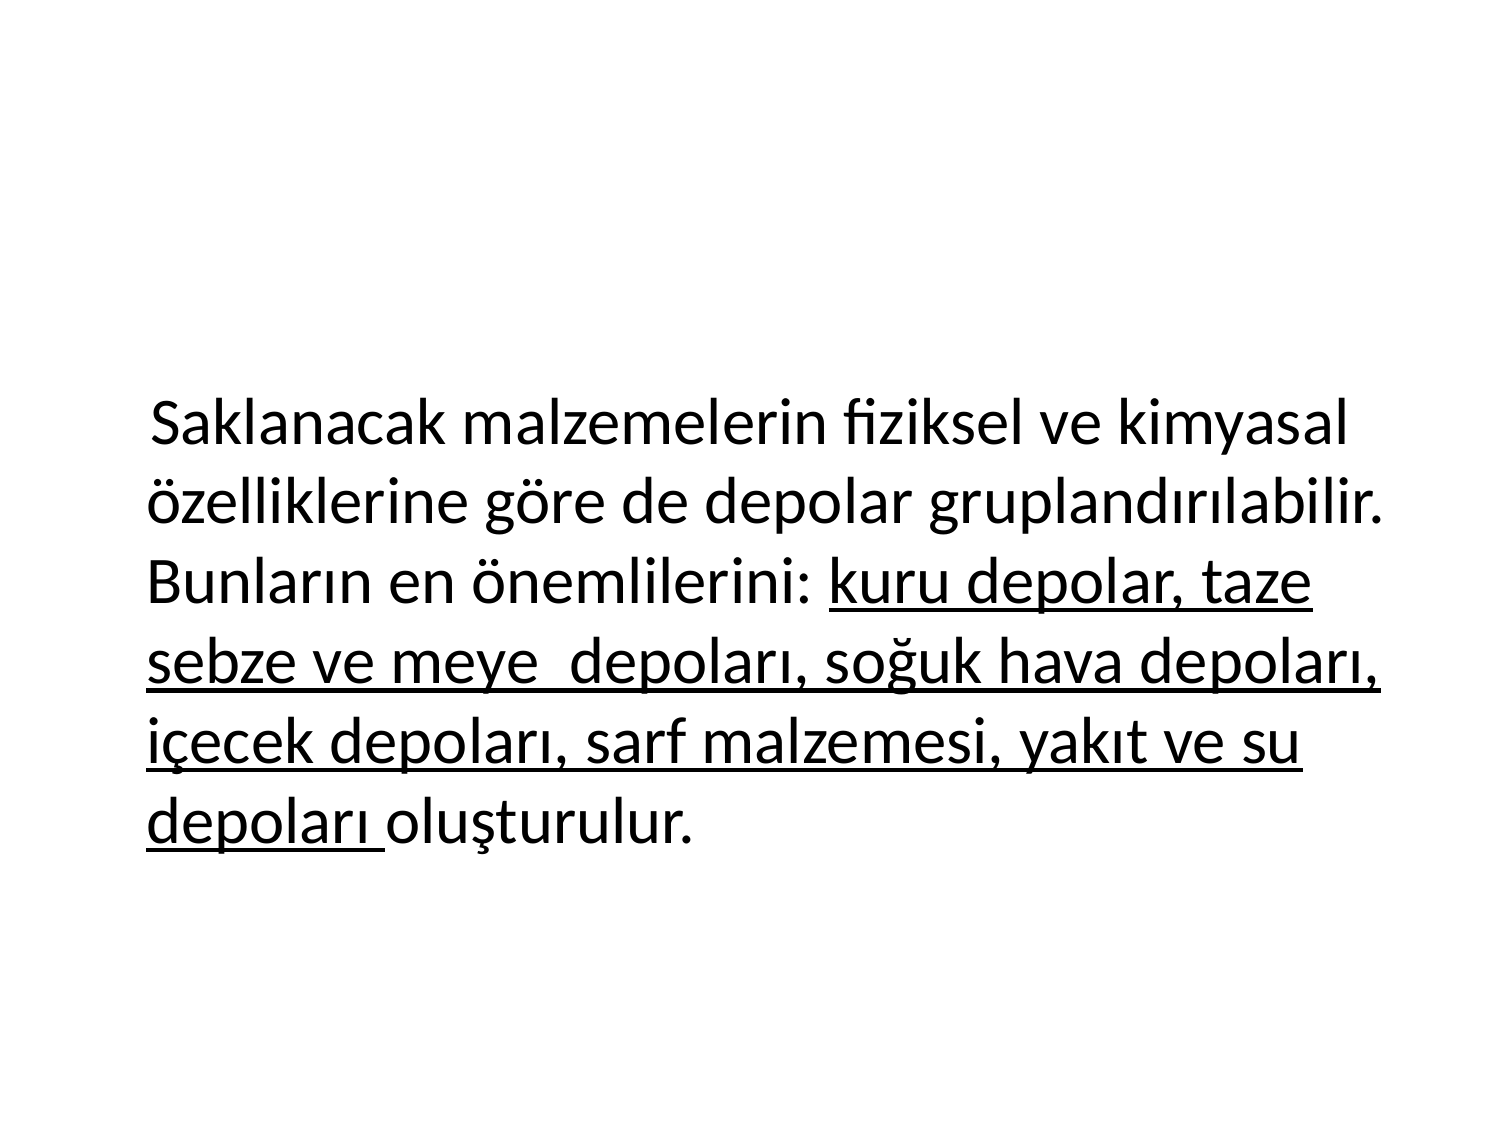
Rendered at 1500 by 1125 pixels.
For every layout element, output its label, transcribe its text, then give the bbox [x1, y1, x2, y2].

list Saklanacak malzemelerin fiziksel ve kimyasal özelliklerine göre de depolar gruplandırılabilir. Bunların en önemlilerini: kuru depolar, taze sebze ve meye depoları, soğuk hava depoları, içecek depoları, sarf malzemesi, yakıt ve su depoları oluşturulur. [75, 90, 1425, 1005]
